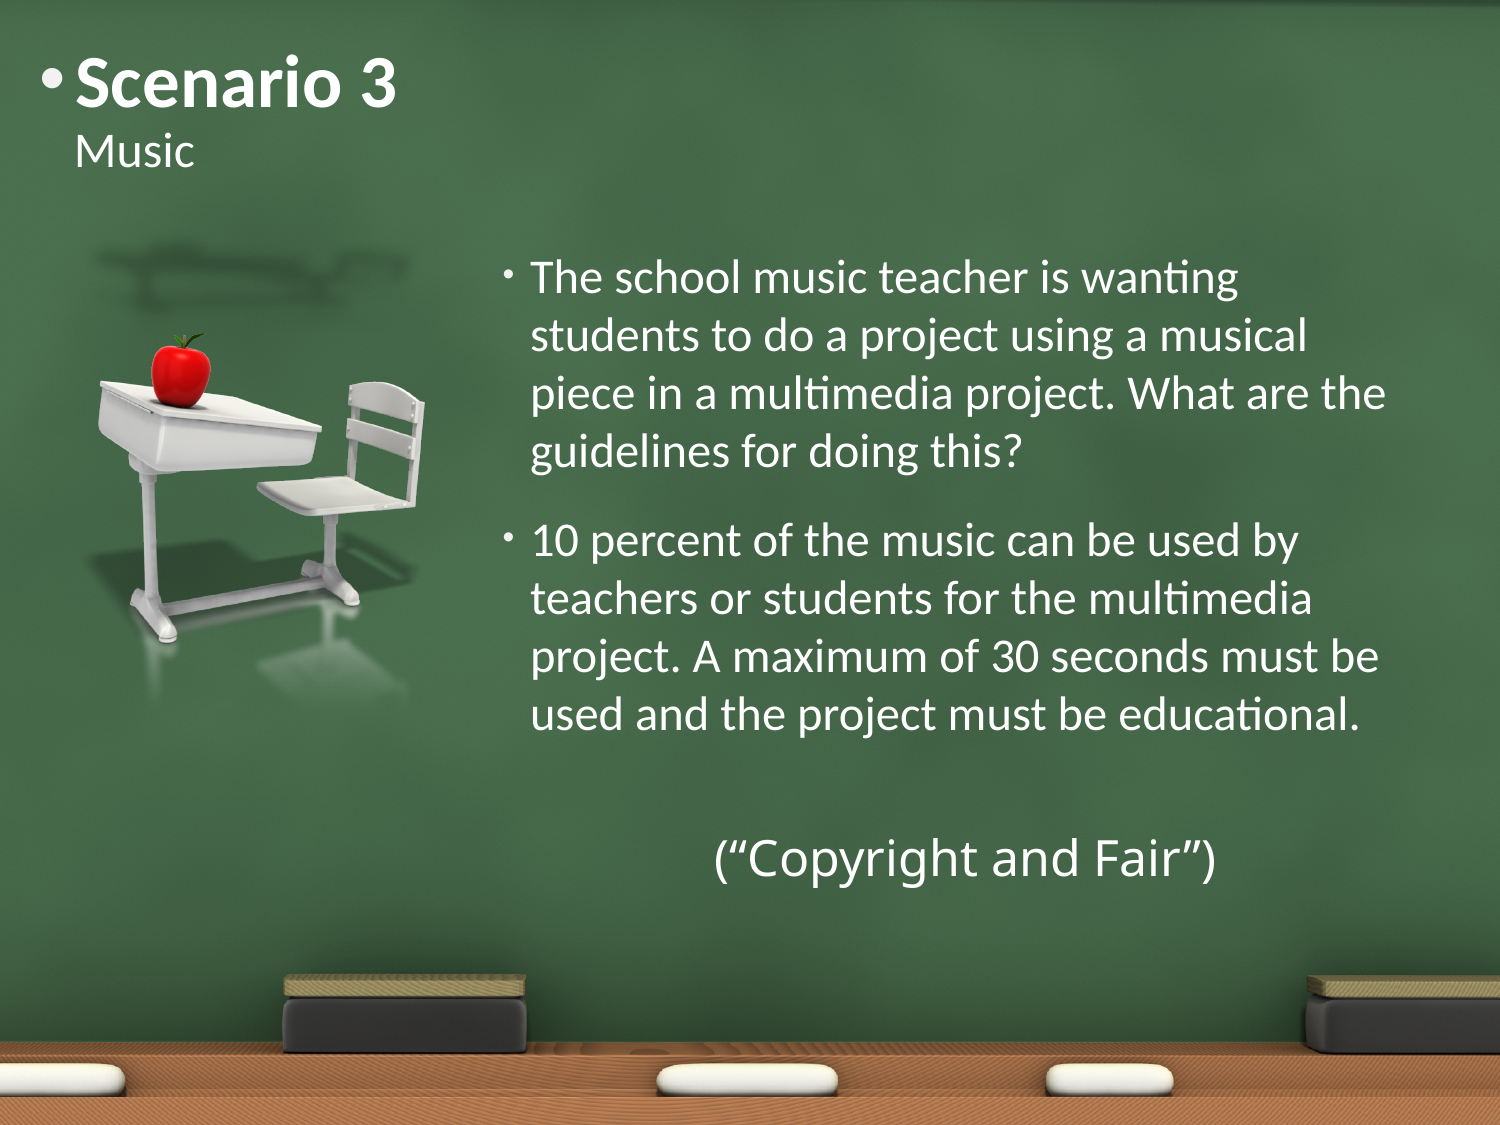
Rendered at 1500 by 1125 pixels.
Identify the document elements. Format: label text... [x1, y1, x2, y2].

list Music [58, 109, 1413, 185]
list 10 percent of the music can be used by teachers or students for the multimedia project. A maximum of 30 seconds must be used and the project must be educational. [487, 500, 1425, 750]
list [24, 212, 495, 713]
text_box (“Copyright and Fair”) [699, 762, 1438, 950]
title Scenario 3 [24, 24, 1375, 130]
list The school music teacher is wanting students to do a project using a musical piece in a multimedia project. What are the guidelines for doing this? [505, 237, 1425, 488]
picture [0, 0, 1500, 1125]
